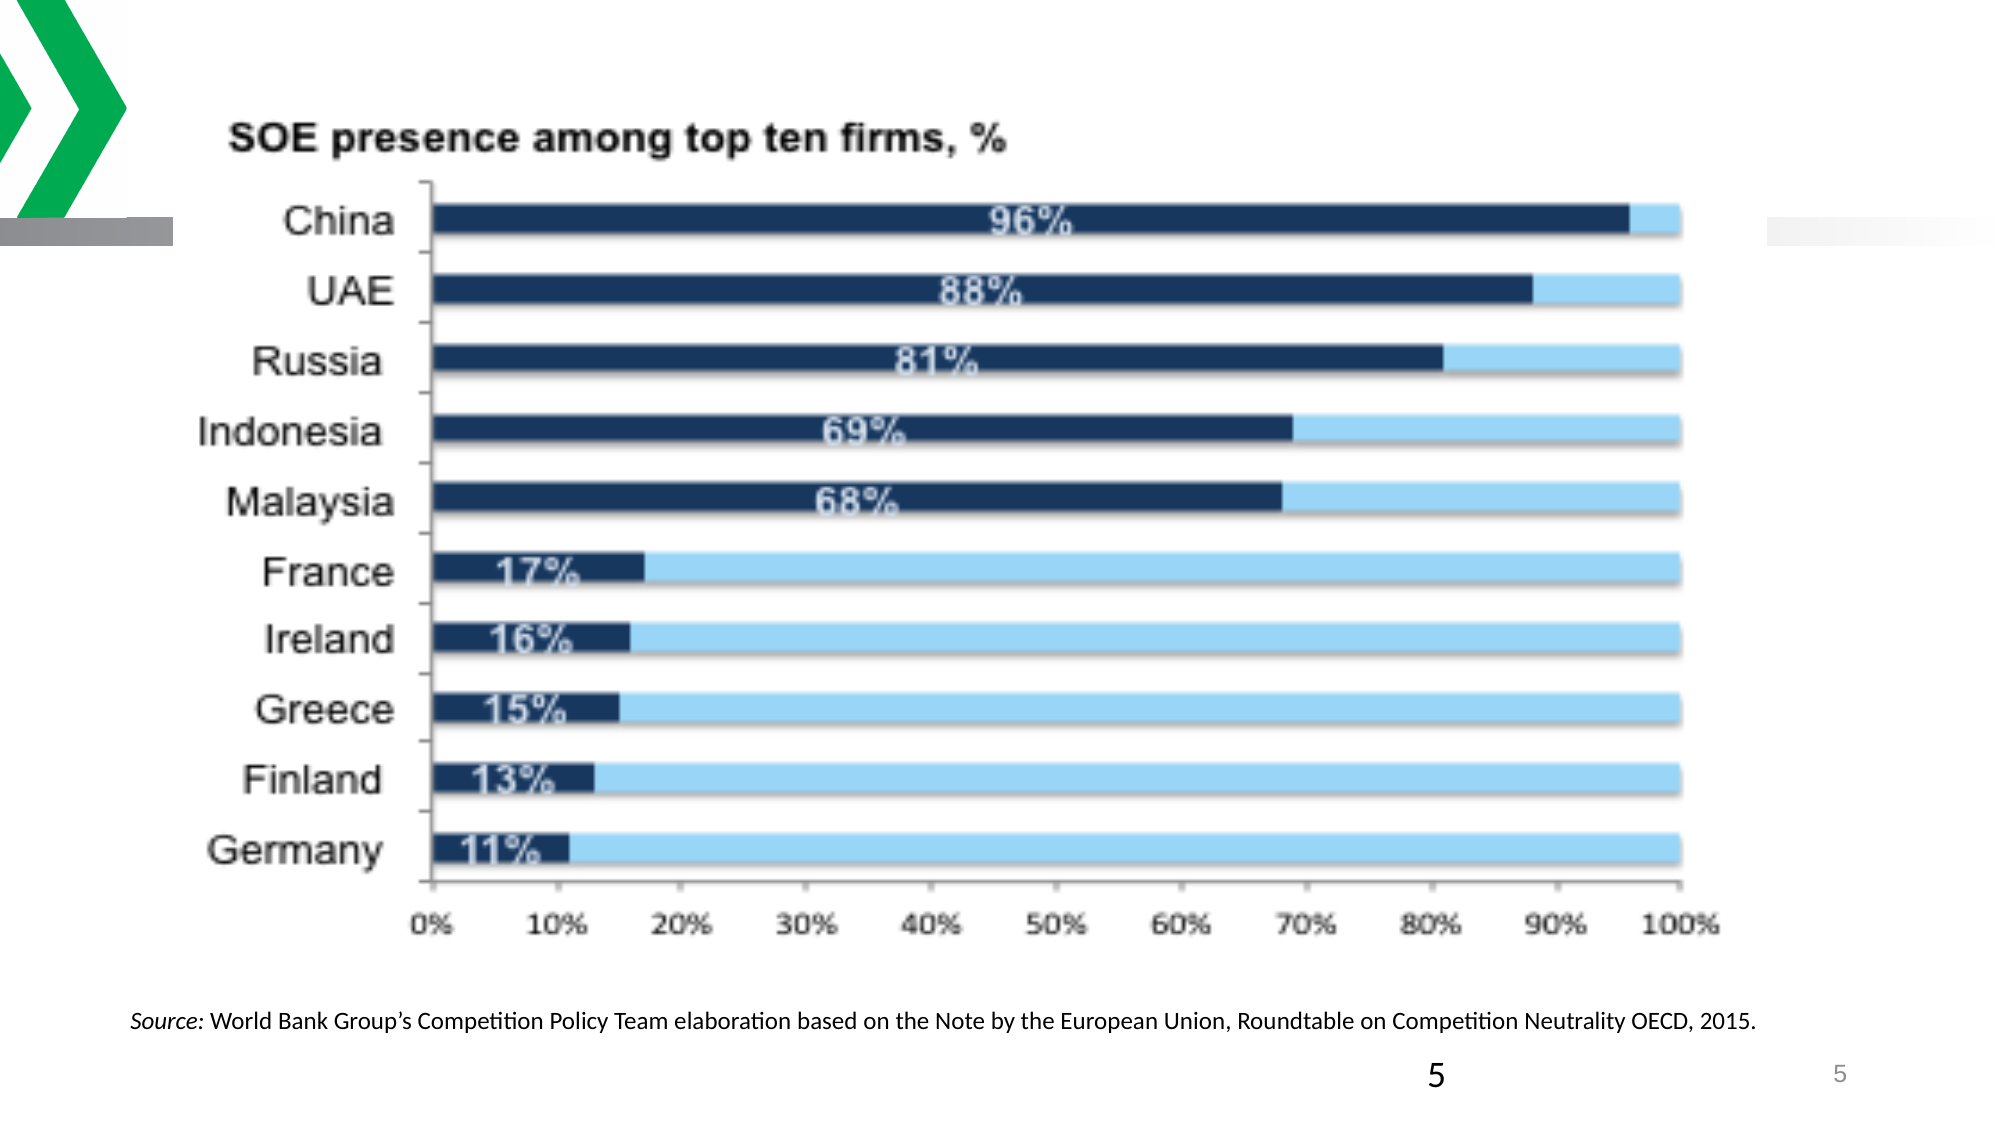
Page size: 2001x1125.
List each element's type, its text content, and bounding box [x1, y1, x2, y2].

text_box Source: World Bank Group’s Competition Policy Team elaboration based on the Note by the European Union, Roundtable on Competition Neutrality OECD, 2015. [110, 997, 1780, 1042]
picture [173, 60, 1767, 964]
text_box 5 [1412, 1042, 1863, 1103]
picture [0, 0, 127, 218]
